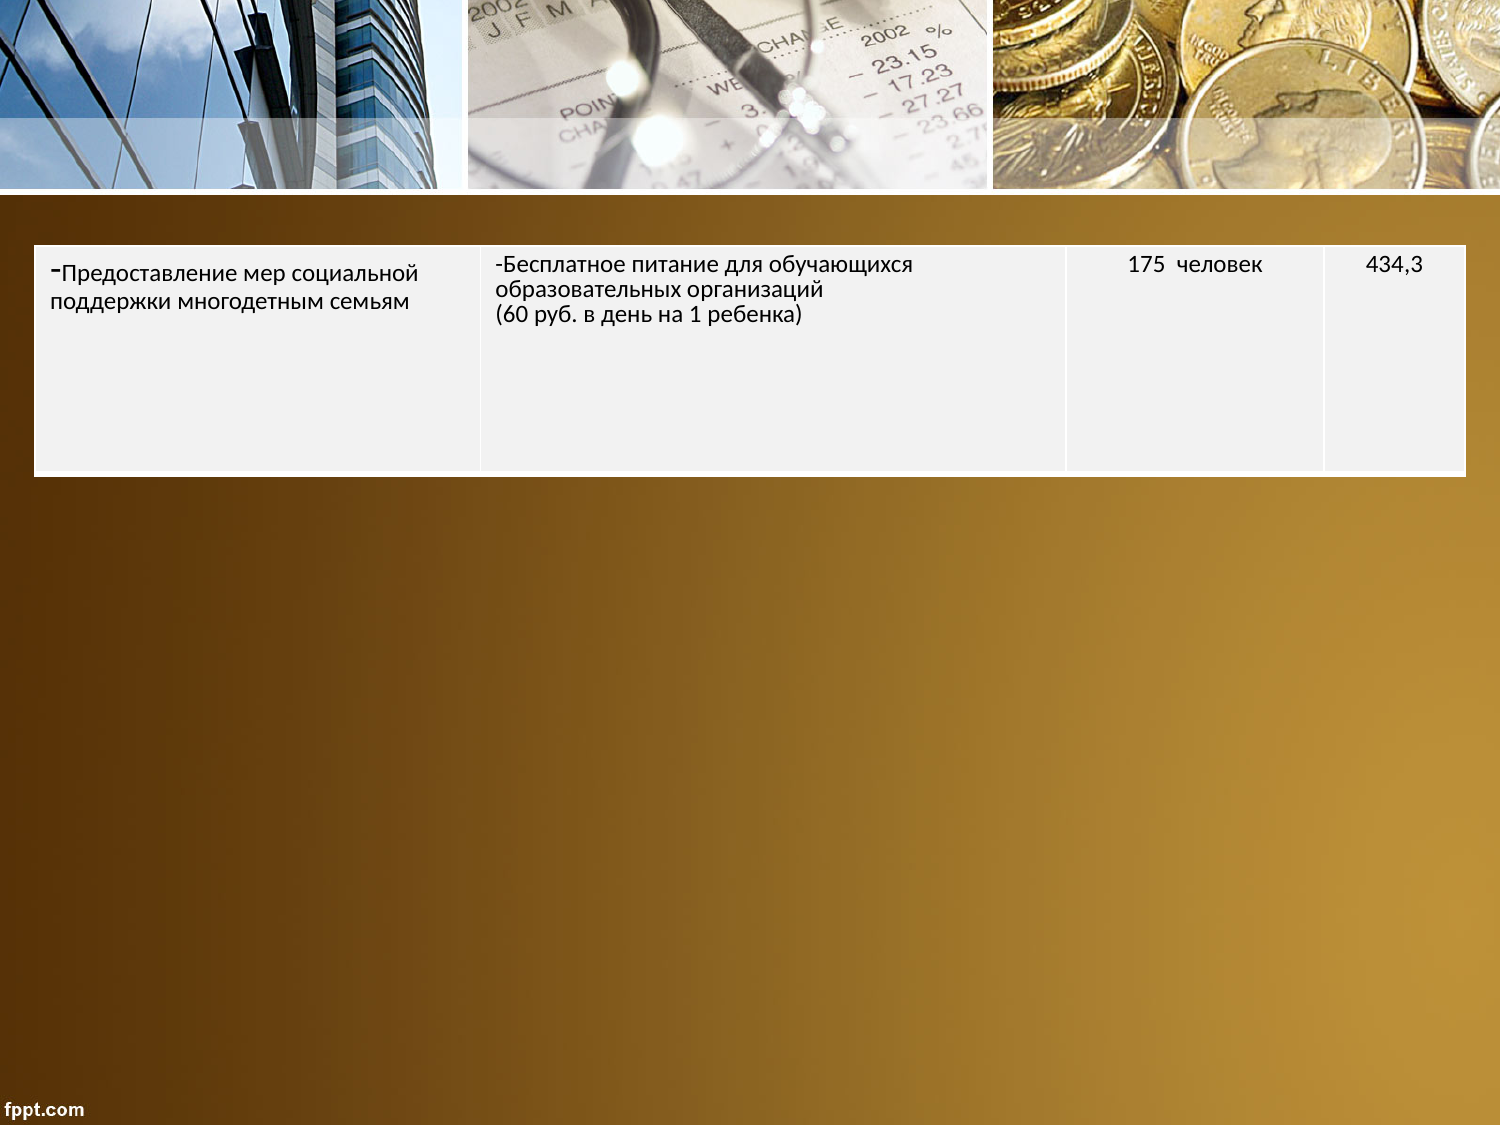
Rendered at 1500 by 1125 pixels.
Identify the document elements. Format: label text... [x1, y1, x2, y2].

table_header -Предоставление мер социальной поддержки многодетным семьям [36, 247, 480, 471]
table_header -Бесплатное питание для обучающихся образовательных организаций (60 руб. в день на 1 ребенка) [481, 247, 1065, 471]
picture [0, 0, 1500, 1125]
table_header 175 человек [1067, 247, 1323, 471]
table_header 434,3 [1325, 247, 1464, 471]
